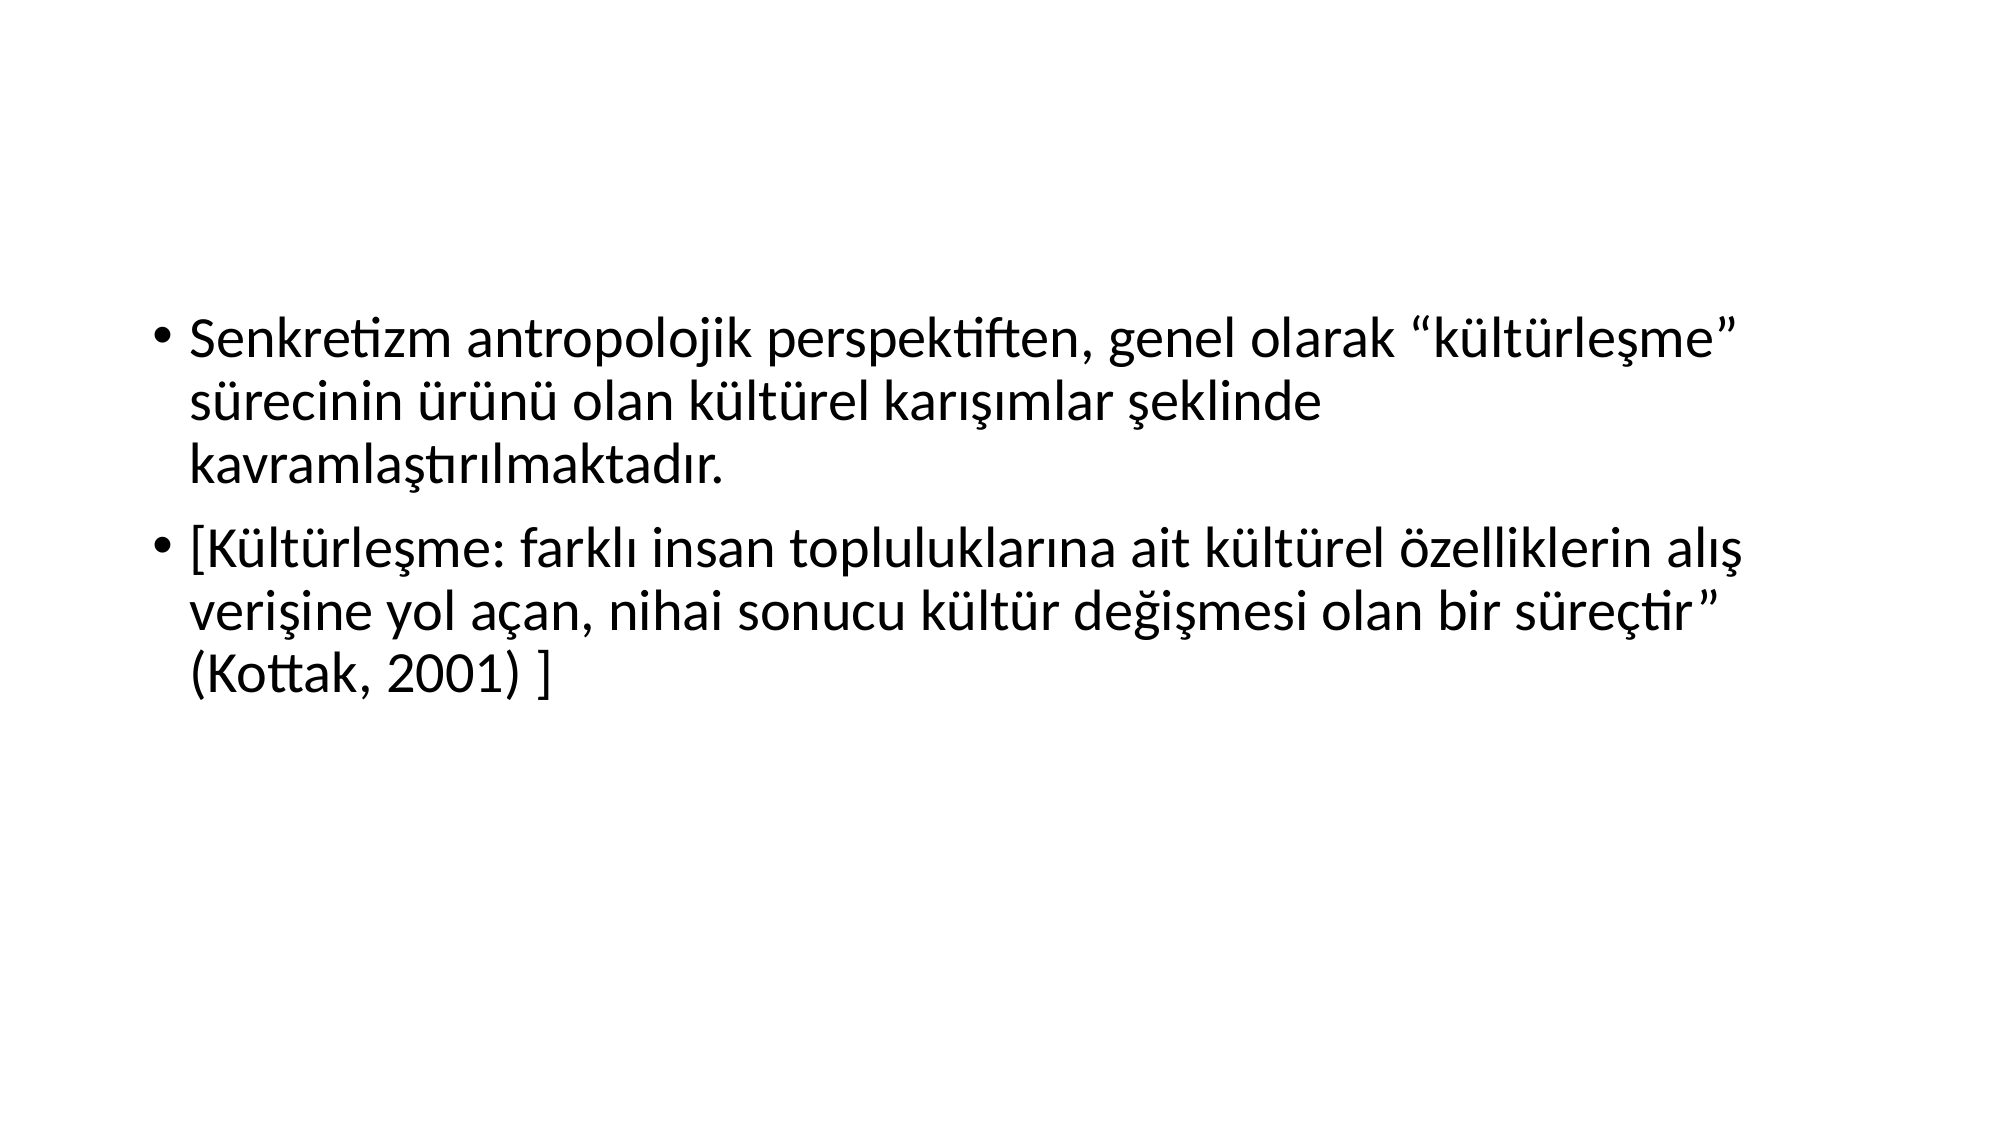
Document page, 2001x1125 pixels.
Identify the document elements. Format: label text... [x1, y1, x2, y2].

list Senkretizm antropolojik perspektiften, genel olarak “kültürleşme” sürecinin ürünü olan kültürel karışımlar şeklinde kavramlaştırılmaktadır. [Kültürleşme: farklı insan topluluklarına ait kültürel özelliklerin alış verişine yol açan, nihai sonucu kültür değişmesi olan bir süreçtir” (Kottak, 2001) ] [137, 299, 1863, 1014]
